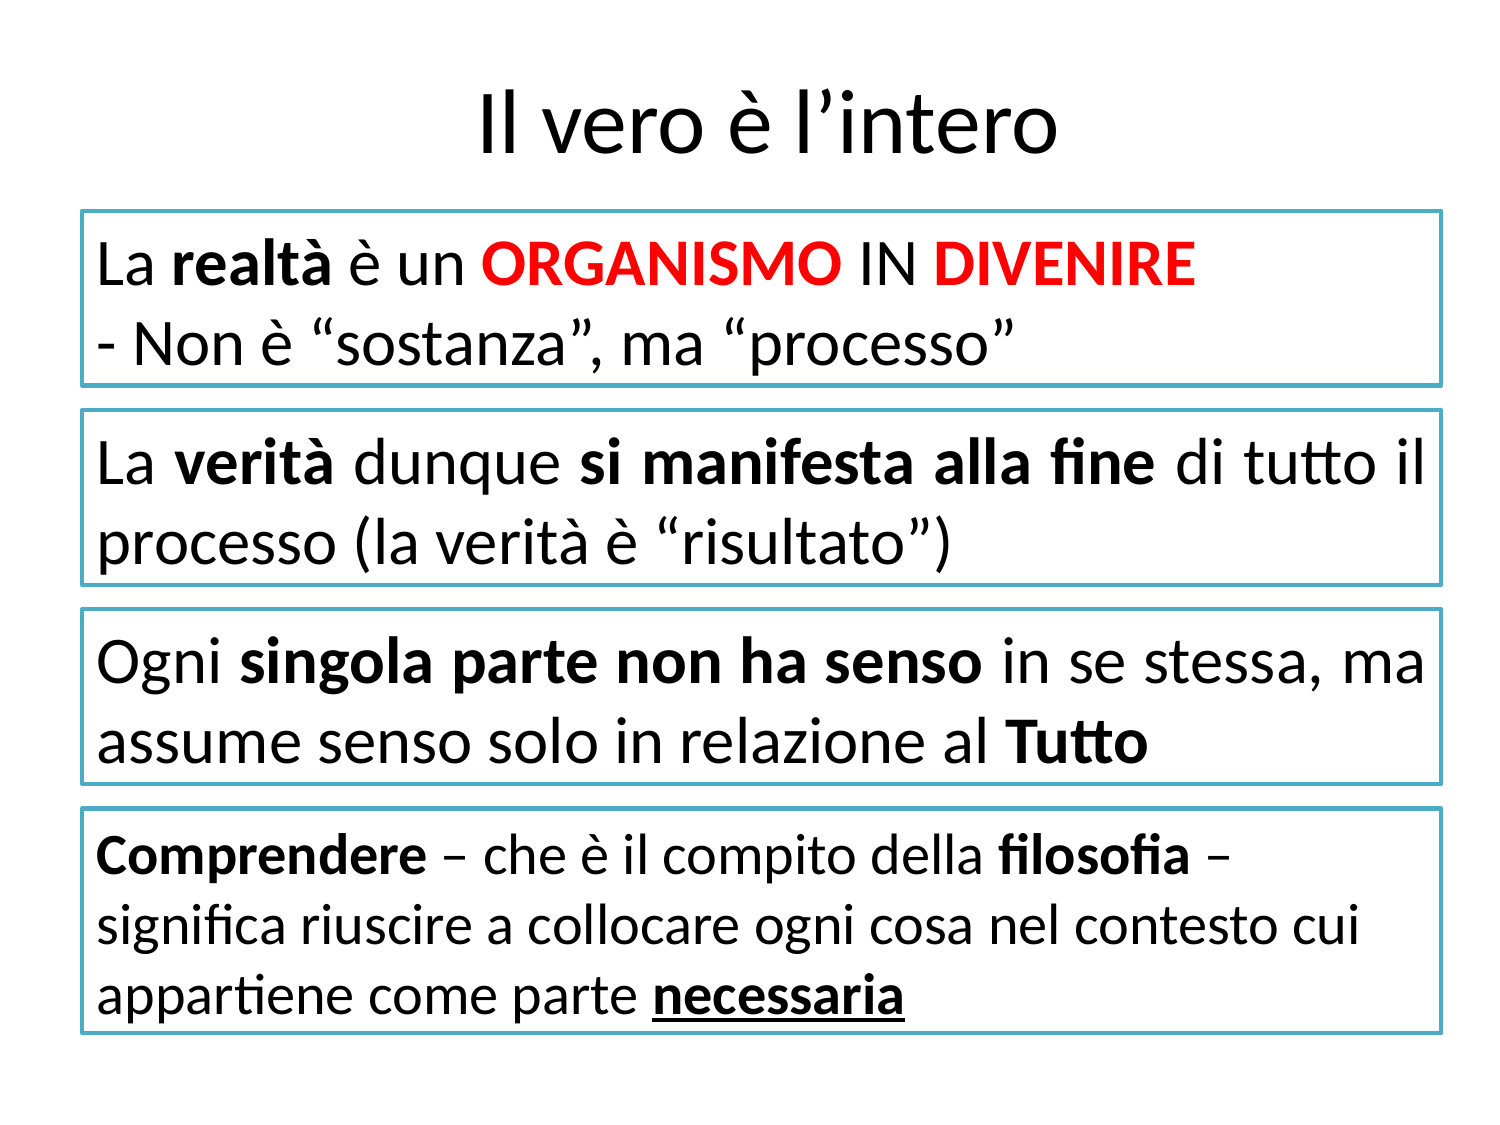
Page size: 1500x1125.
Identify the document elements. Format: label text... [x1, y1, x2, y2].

text_box La realtà è un ORGANISMO IN DIVENIRE - Non è “sostanza”, ma “processo” [80, 209, 1443, 388]
text_box Ogni singola parte non ha senso in se stessa, ma assume senso solo in relazione al Tutto [80, 607, 1443, 786]
text_box Comprendere – che è il compito della filosofia – significa riuscire a collocare ogni cosa nel contesto cui appartiene come parte necessaria [80, 806, 1443, 1035]
text_box La verità dunque si manifesta alla fine di tutto il processo (la verità è “risultato”) [80, 408, 1443, 587]
title Il vero è l’intero [93, 23, 1444, 211]
